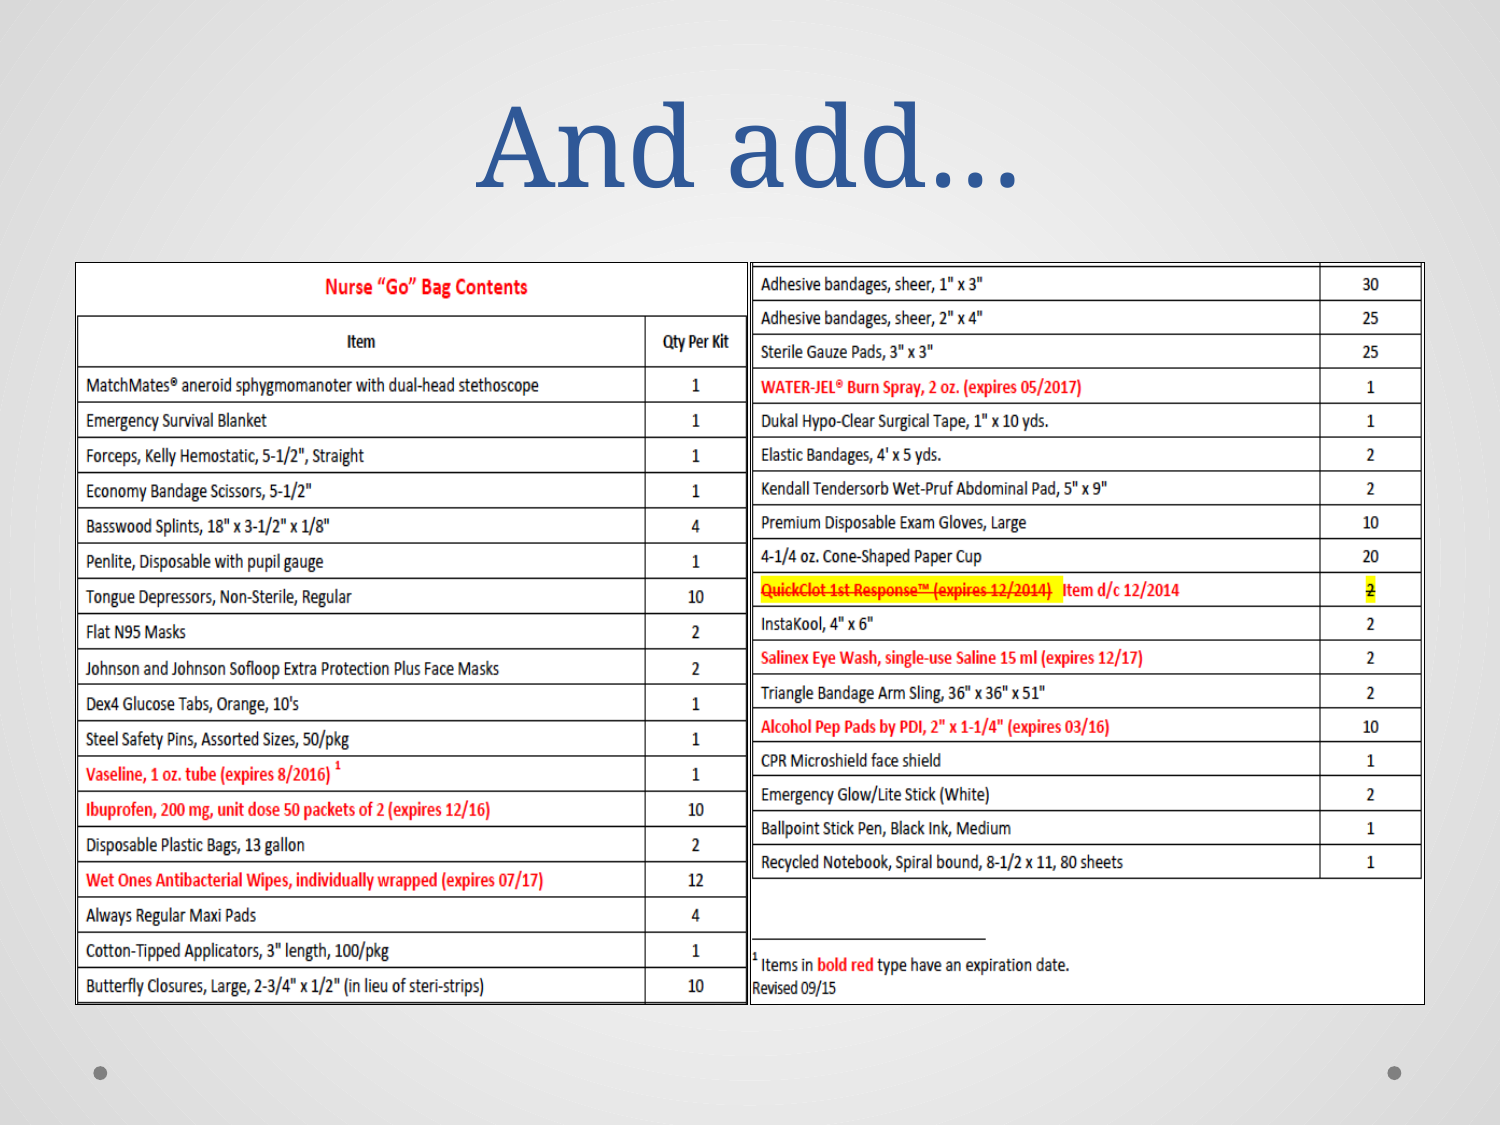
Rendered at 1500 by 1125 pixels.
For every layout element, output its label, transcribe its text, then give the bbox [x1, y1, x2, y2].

title And add… [74, 0, 1426, 218]
picture [74, 262, 1426, 1006]
